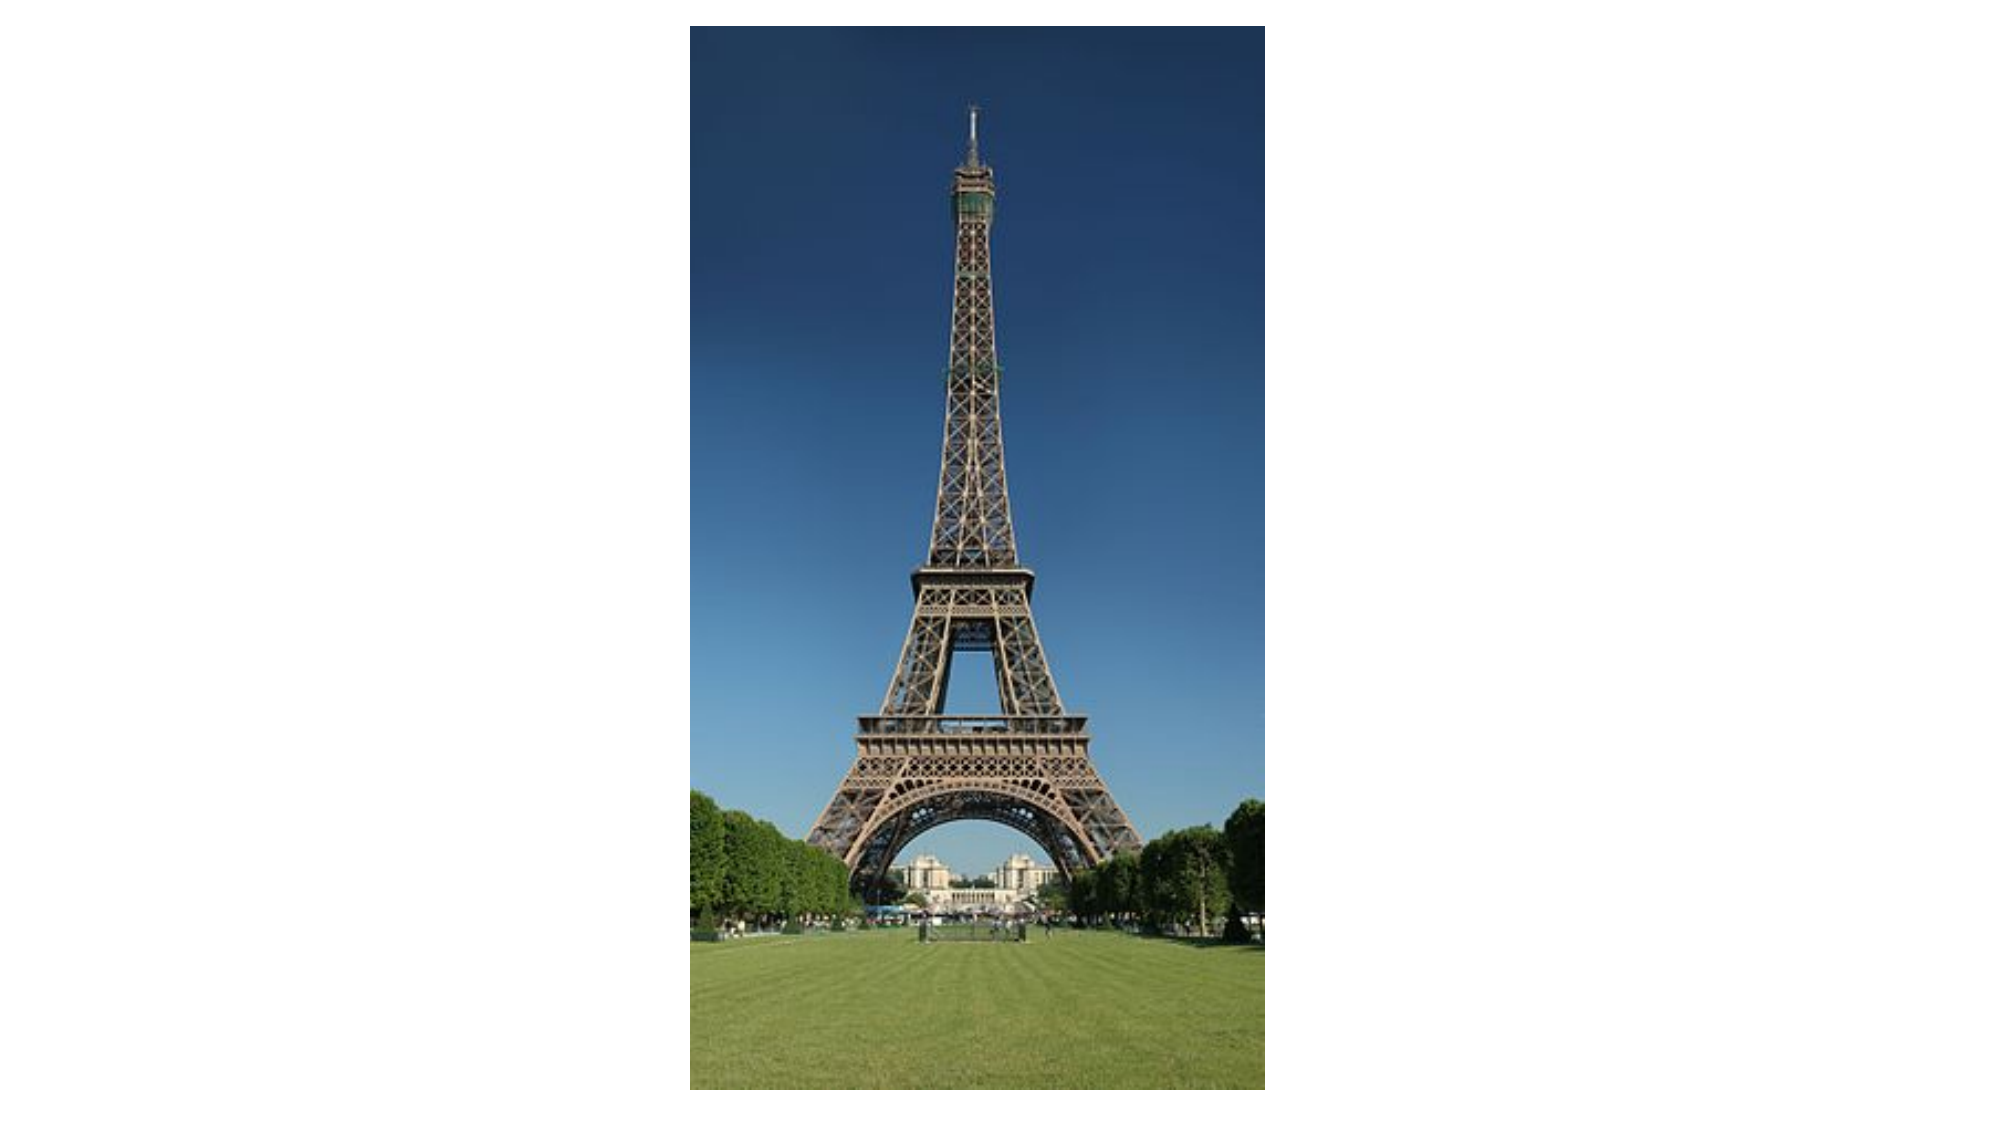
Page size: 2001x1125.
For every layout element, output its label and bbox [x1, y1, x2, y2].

picture [689, 26, 1265, 1090]
